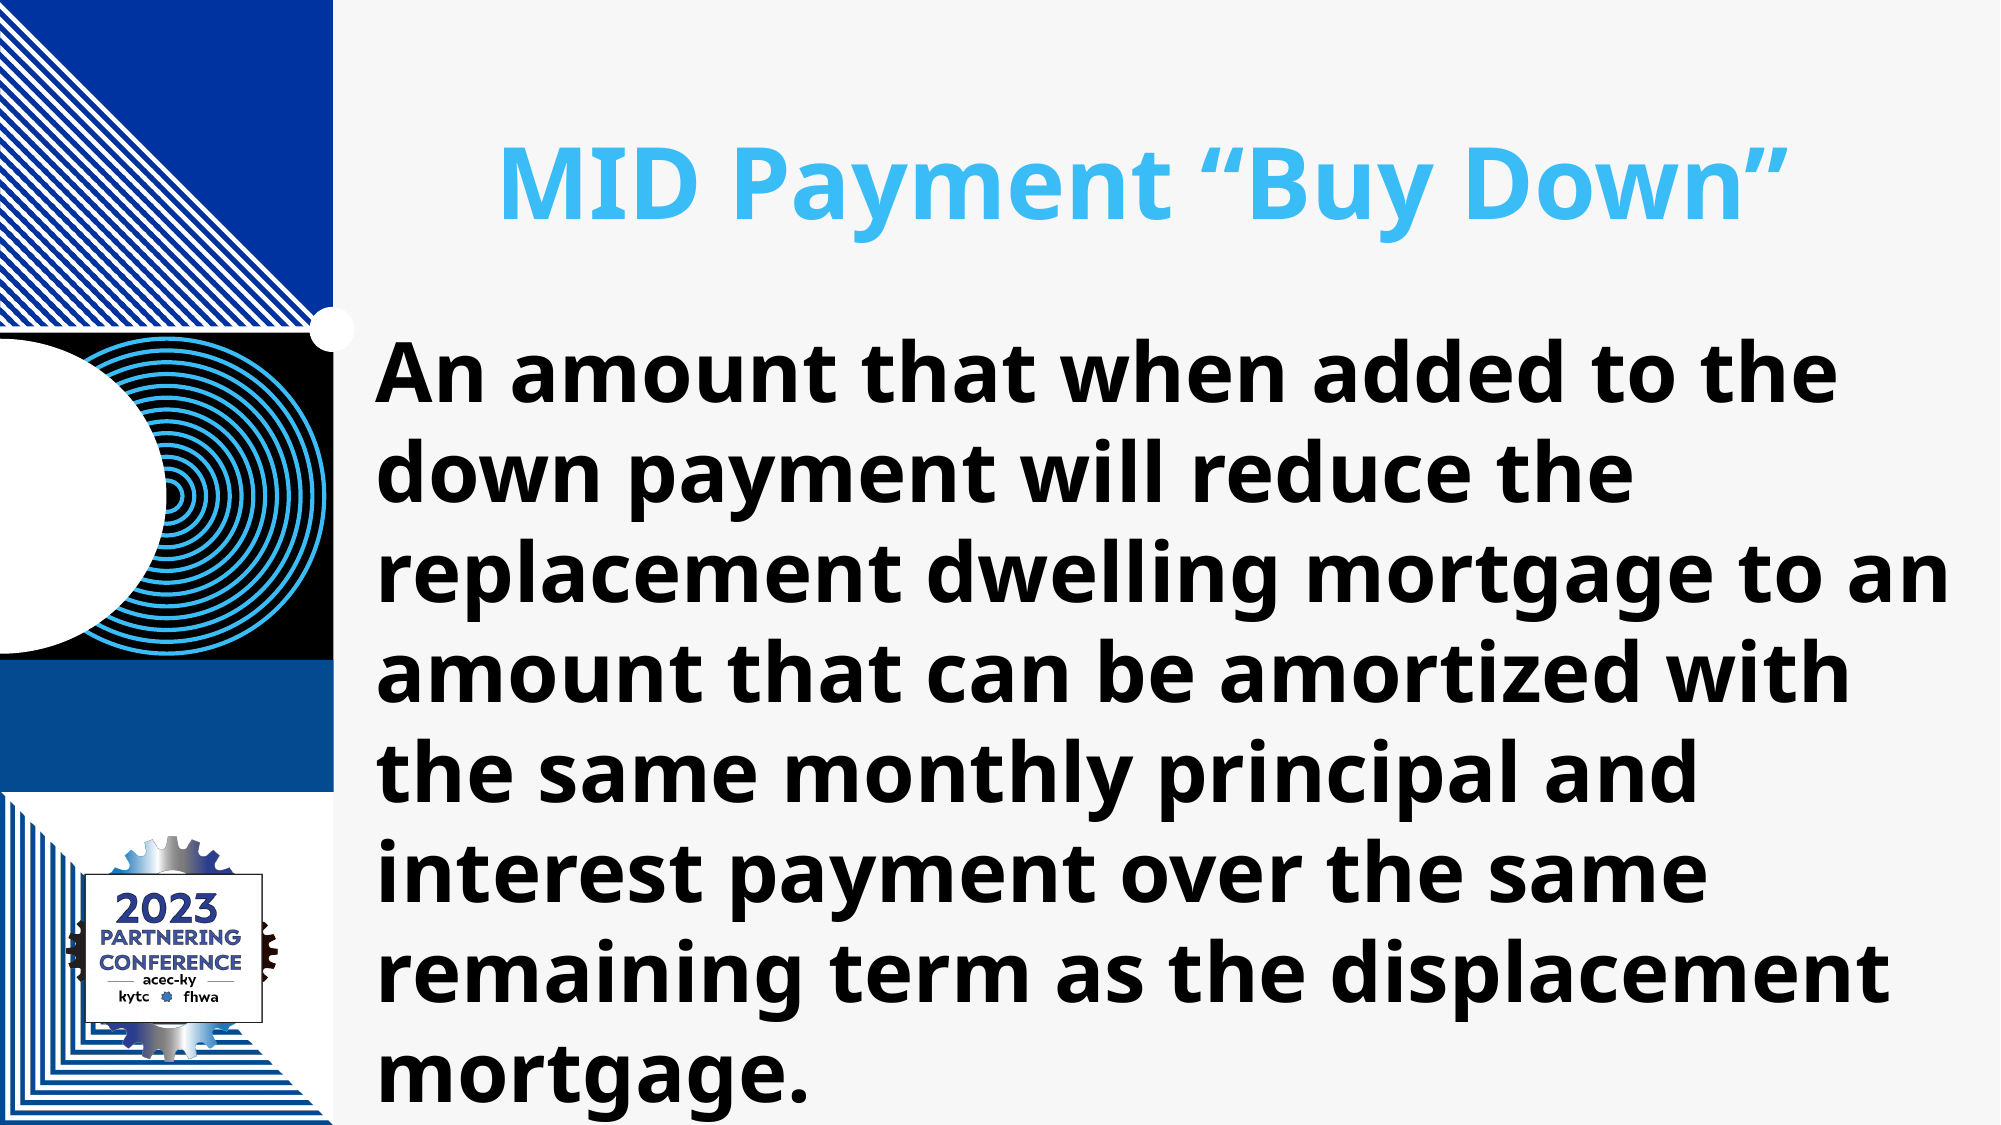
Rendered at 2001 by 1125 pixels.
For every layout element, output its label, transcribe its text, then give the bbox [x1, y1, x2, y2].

text_box An amount that when added to the down payment will reduce the replacement dwelling mortgage to an amount that can be amortized with the same monthly principal and interest payment over the same remaining term as the displacement mortgage. [361, 311, 1980, 1125]
text_box MID Payment “Buy Down” [442, 112, 1843, 247]
picture [0, 792, 333, 1125]
picture [0, 2, 334, 326]
